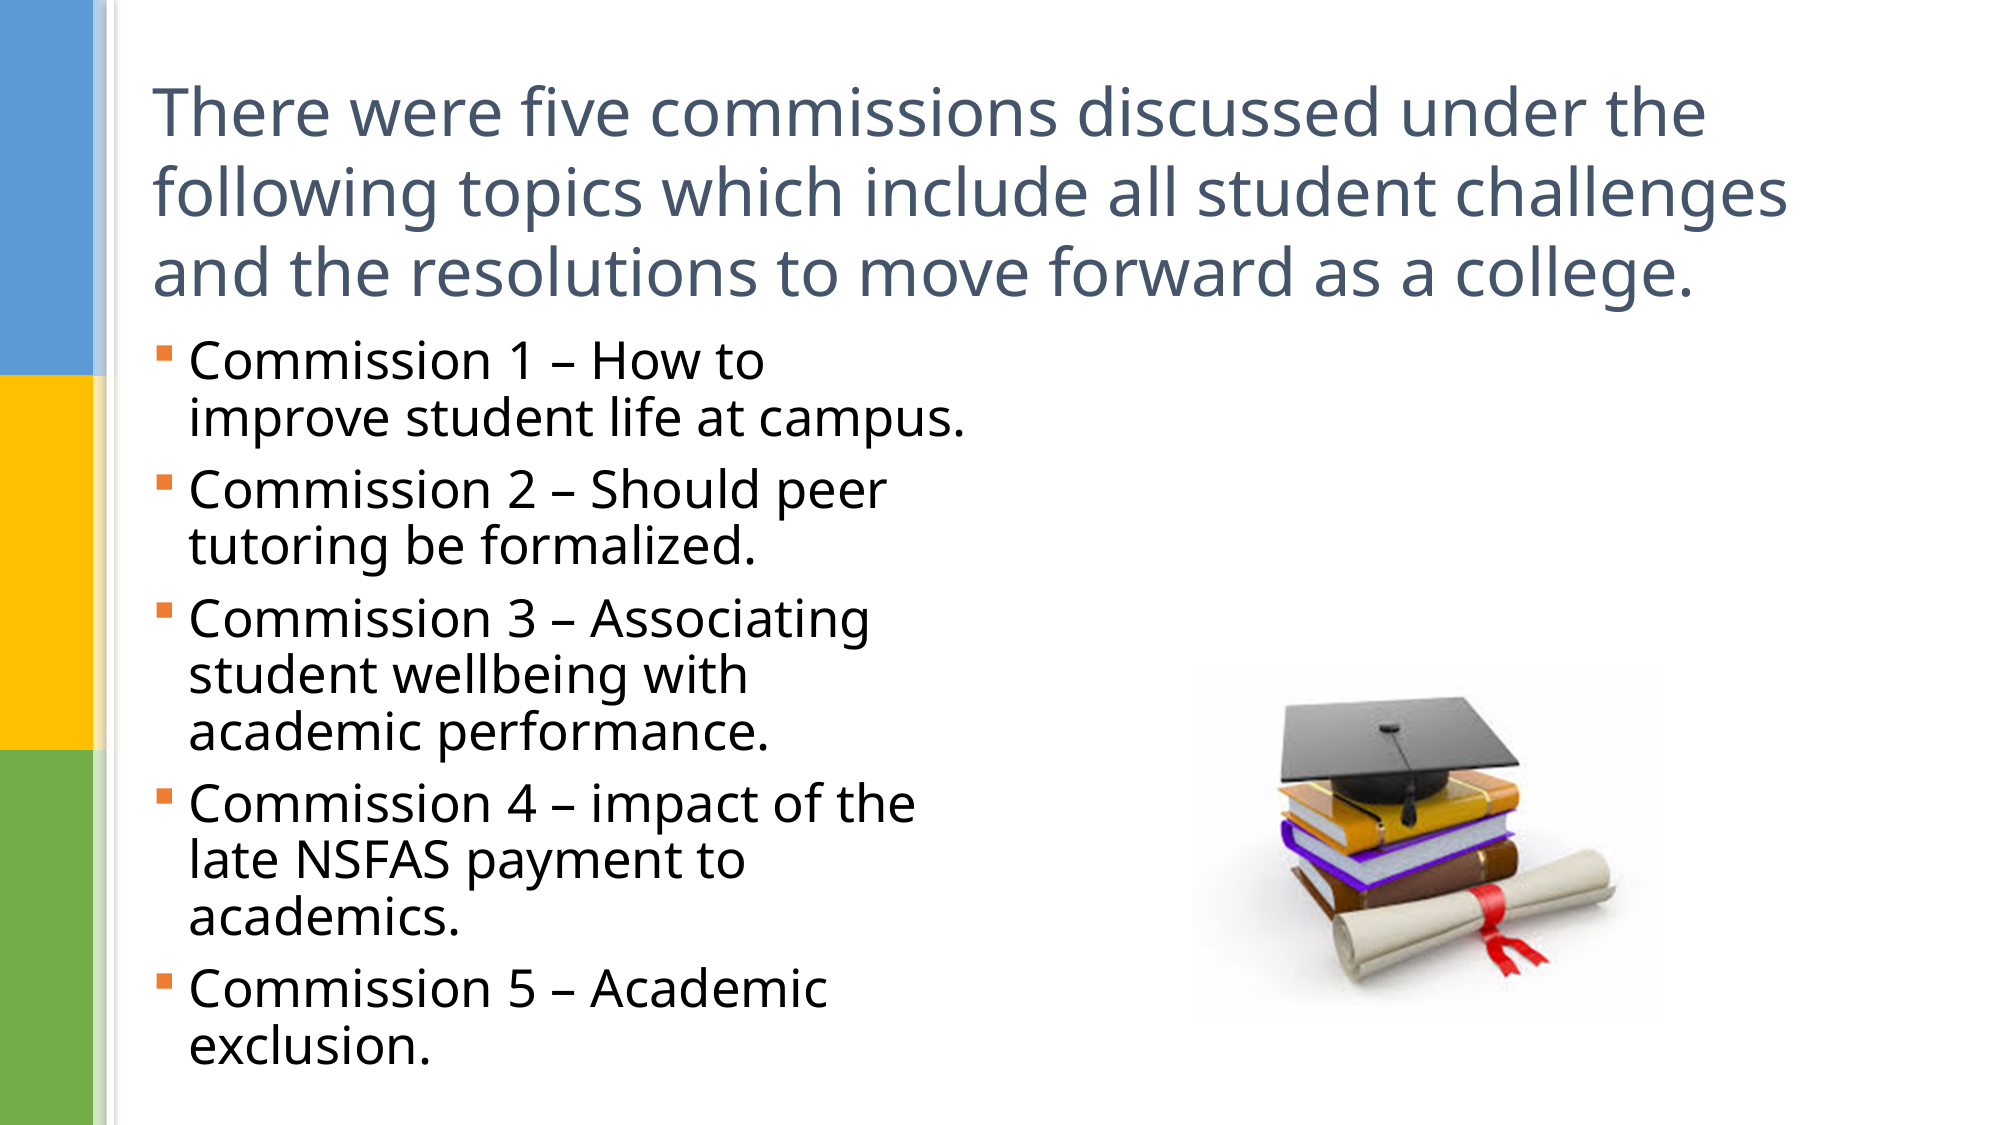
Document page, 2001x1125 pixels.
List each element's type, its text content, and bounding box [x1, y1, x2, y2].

title There were five commissions discussed under the following topics which include all student challenges and the resolutions to move forward as a college. [137, 29, 1925, 350]
picture [1192, 667, 1666, 1024]
list Commission 1 – How to improve student life at campus. Commission 2 – Should peer tutoring be formalized. Commission 3 – Associating student wellbeing with academic performance. Commission 4 – impact of the late NSFAS payment to academics. Commission 5 – Academic exclusion. [137, 350, 988, 1125]
